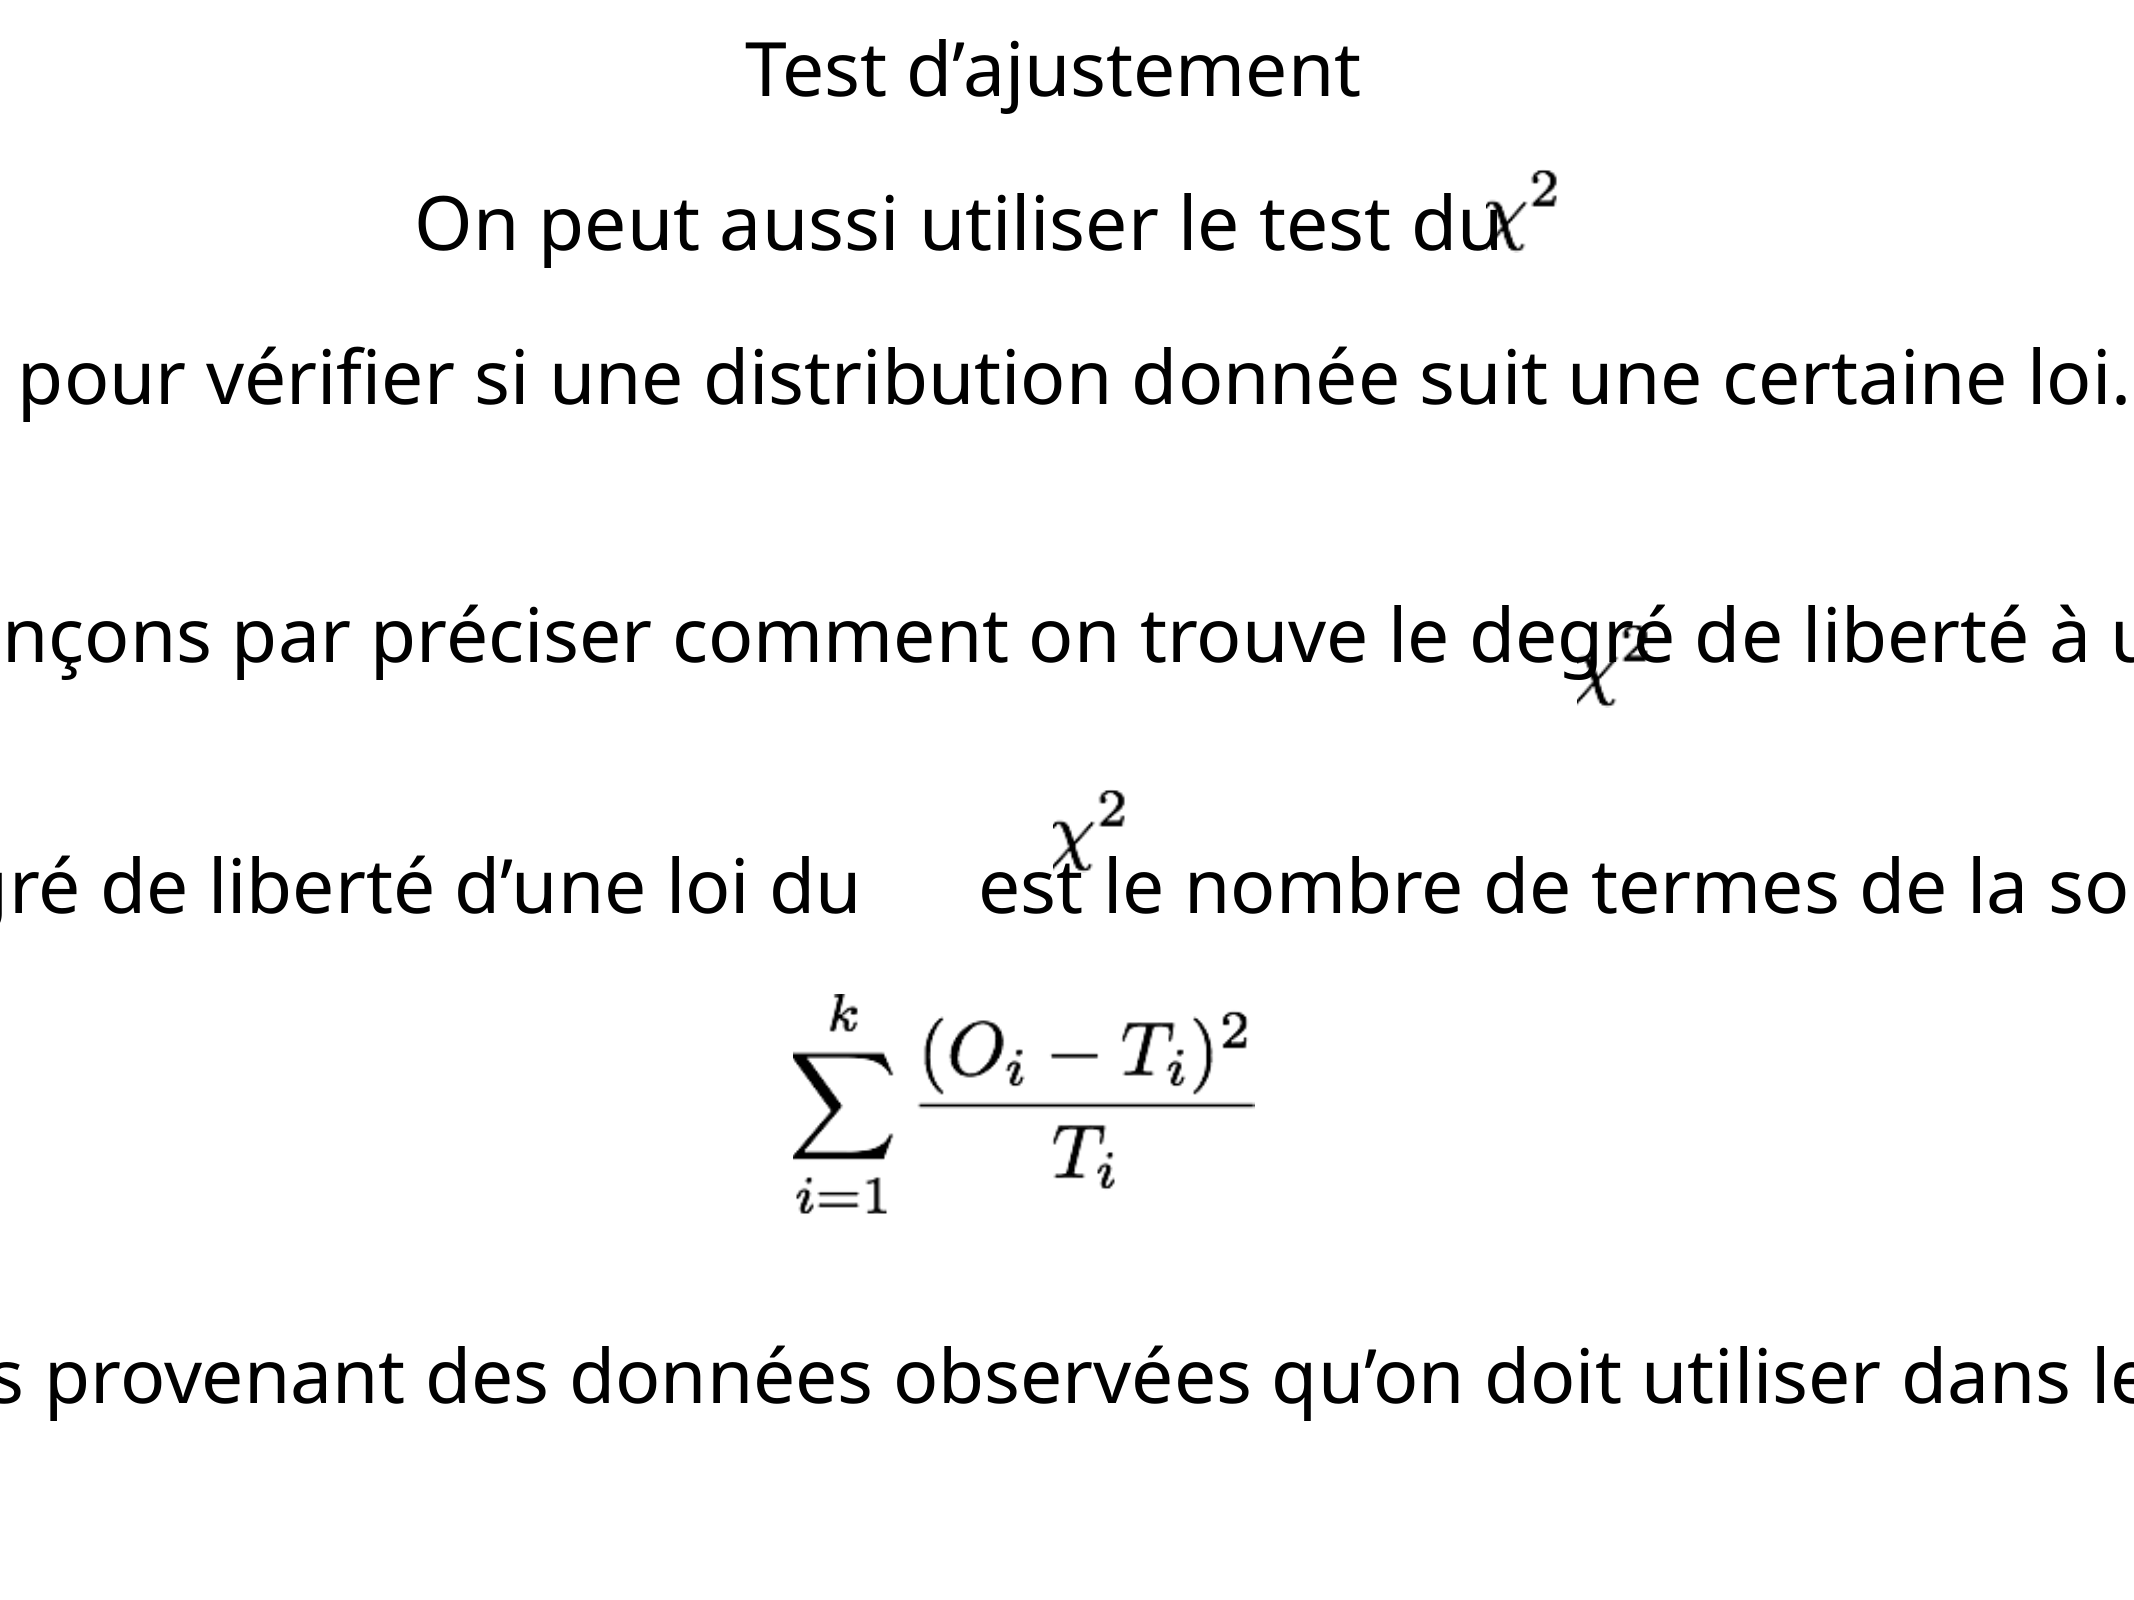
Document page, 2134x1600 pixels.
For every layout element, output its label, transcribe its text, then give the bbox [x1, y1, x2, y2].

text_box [67, 789, 2041, 977]
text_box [488, 169, 1560, 272]
text_box moins le nombre de paramètres provenant des données observées qu’on doit utiliser dans le calcul des effectifs théoriques [0, 1319, 2134, 1427]
picture [793, 994, 1255, 1216]
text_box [0, 538, 2108, 727]
text_box Test d’ajustement [737, 13, 1371, 120]
text_box pour vérifier si une distribution donnée suit une certaine loi. [9, 321, 2134, 428]
